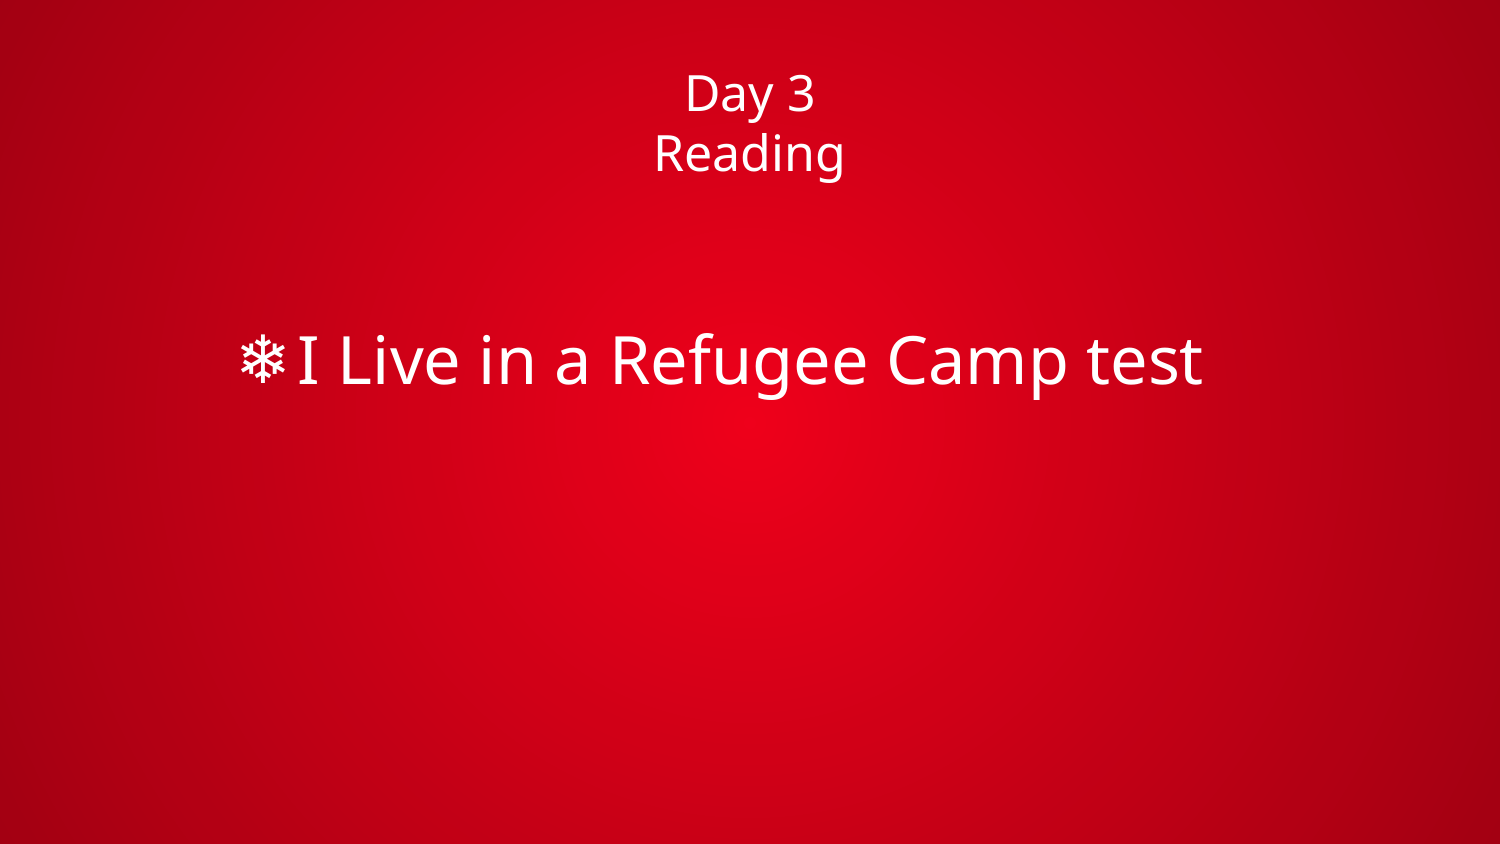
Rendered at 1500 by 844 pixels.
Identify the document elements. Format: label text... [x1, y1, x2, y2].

list I Live in a Refugee Camp test [30, 303, 1398, 594]
title Day 3 Reading [75, 39, 1425, 197]
